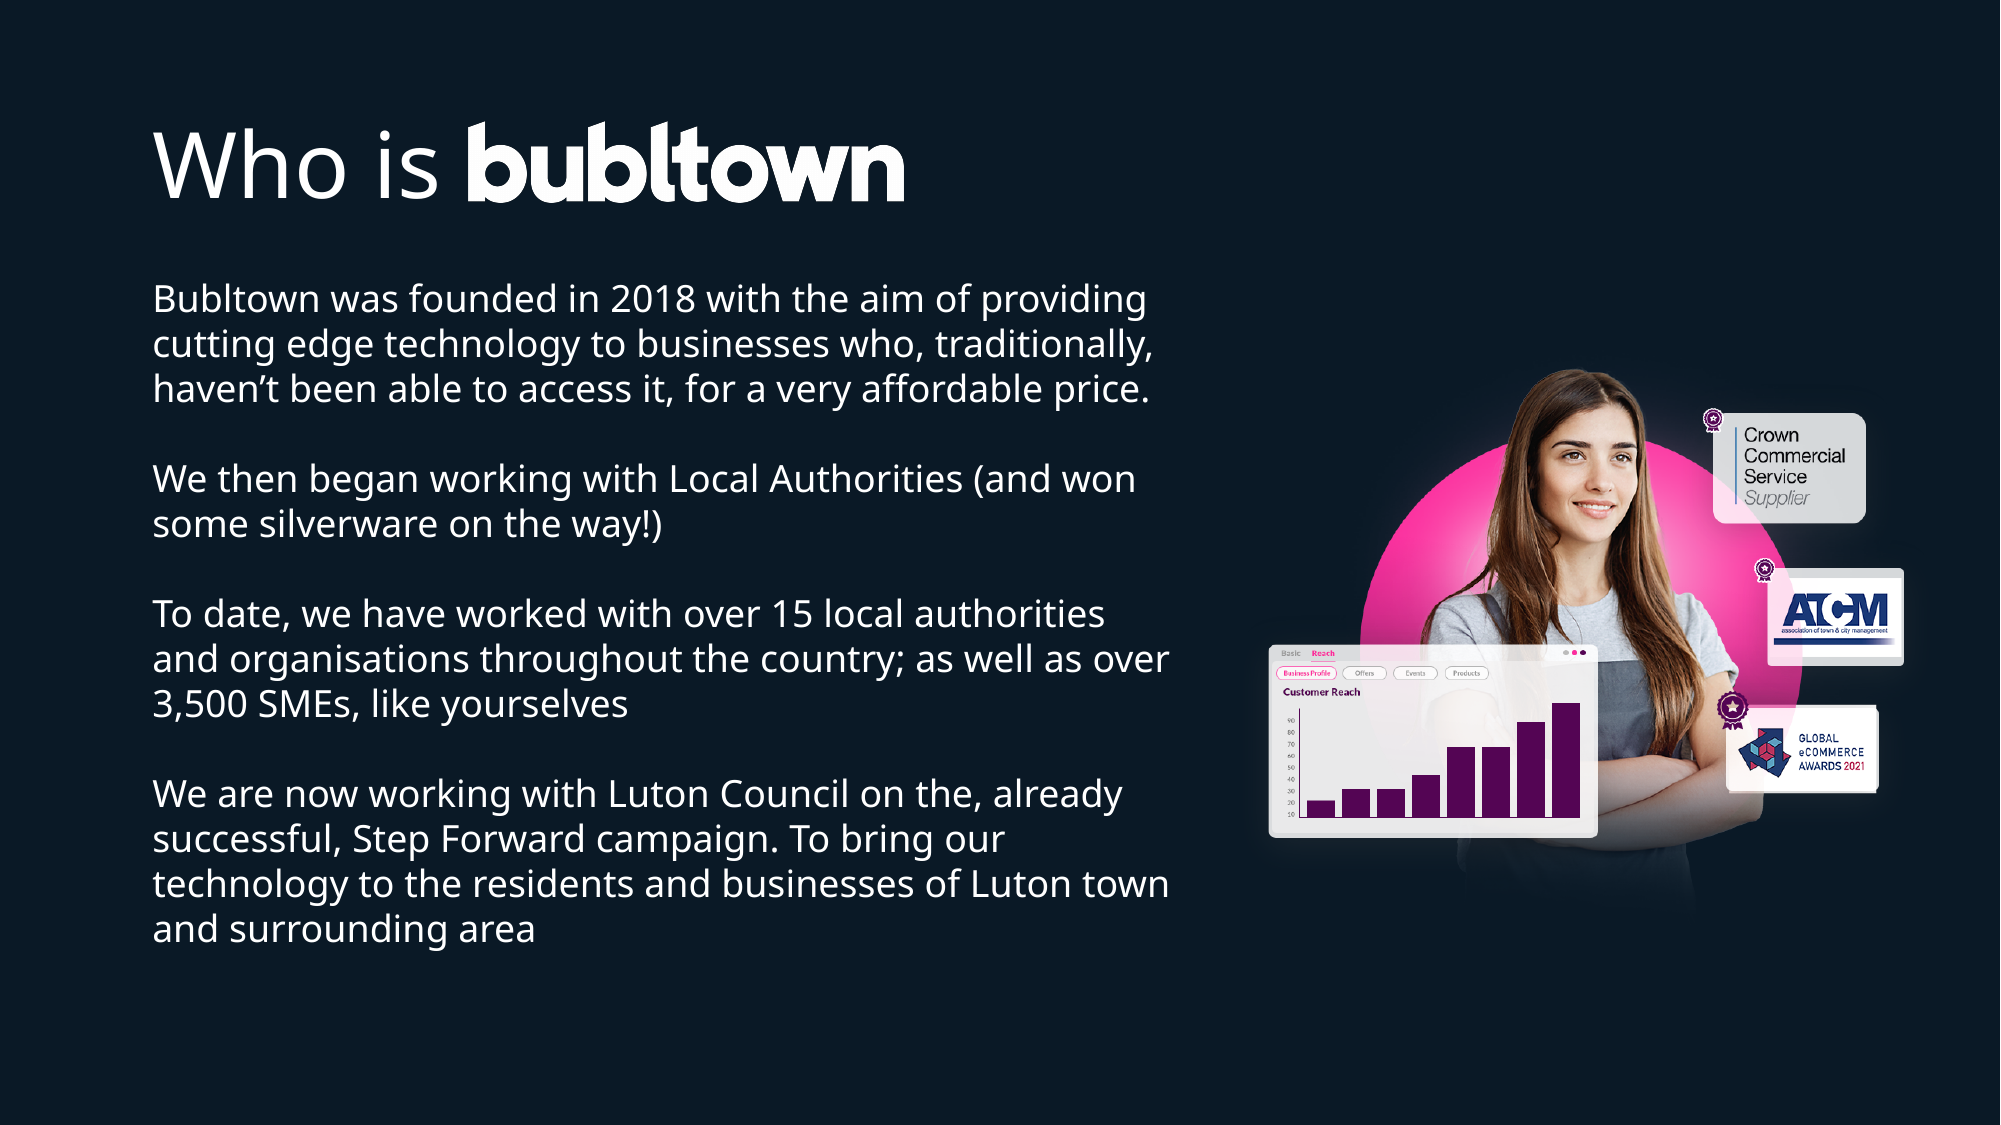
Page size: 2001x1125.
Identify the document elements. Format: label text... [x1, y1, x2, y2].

picture [467, 120, 905, 203]
title Who is [137, 59, 1863, 267]
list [1193, 267, 2000, 983]
text_box Bubltown was founded in 2018 with the aim of providing cutting edge technology to businesses who, traditionally, haven’t been able to access it, for a very affordable price. We then began working with Local Authorities (and won some silverware on the way!) To date, we have worked with over 15 local authorities and organisations throughout the country; as well as over 3,500 SMEs, like yourselves We are now working with Luton Council on the, already successful, Step Forward campaign. To bring our technology to the residents and businesses of Luton town and surrounding area [137, 267, 1193, 958]
